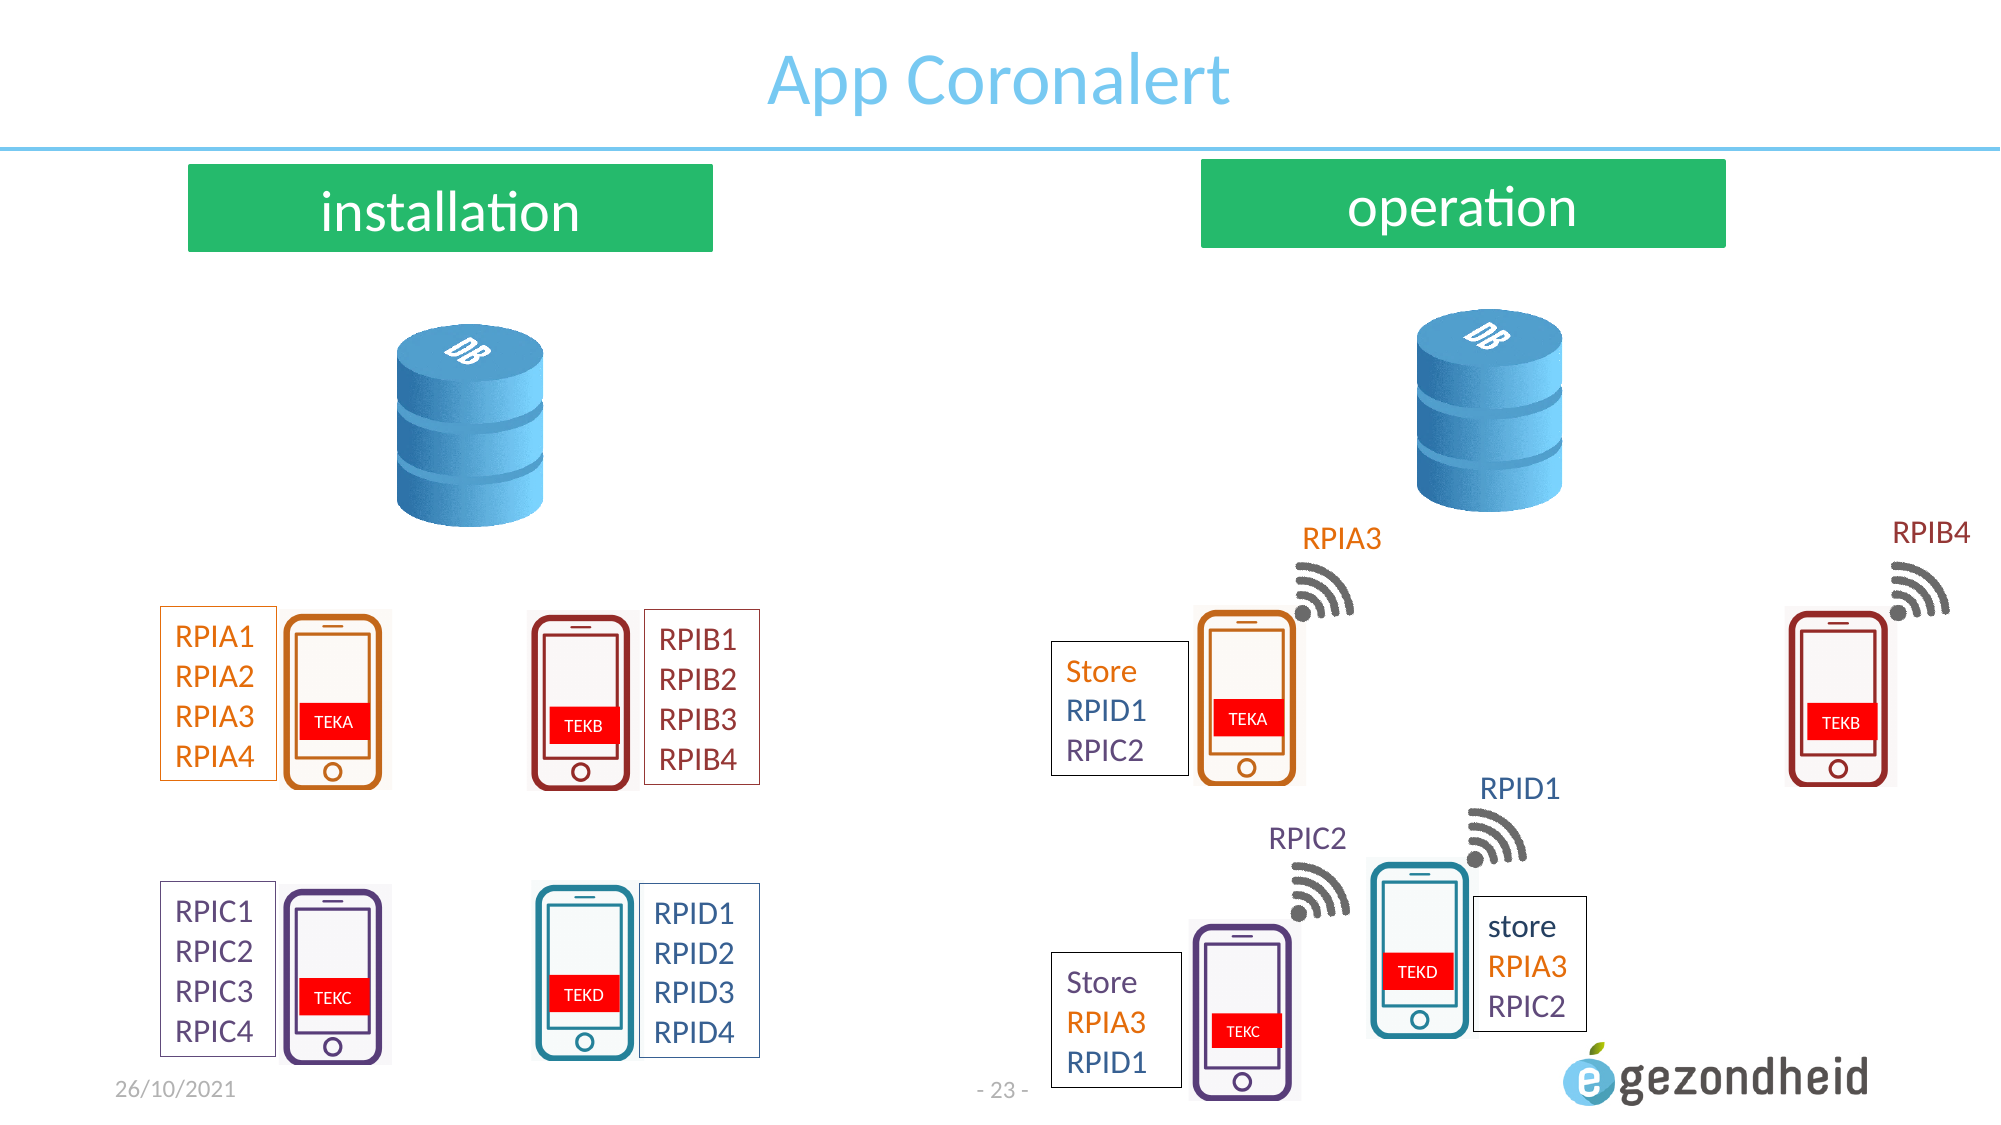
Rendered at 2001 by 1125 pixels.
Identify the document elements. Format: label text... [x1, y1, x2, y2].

text_box RPID1 RPID2 RPID3 RPID4 [648, 883, 760, 1058]
picture [1365, 803, 1529, 1039]
text_box RPID1 [1465, 758, 1628, 814]
picture [1188, 857, 1353, 1101]
text_box installation [188, 164, 713, 252]
text_box Store RPIA3 RPID1 [1051, 952, 1182, 1058]
text_box RPIB4 [1877, 502, 2000, 558]
picture [1193, 557, 1356, 787]
text_box RPIB1 RPIB2 RPIB3 RPIB4 [644, 609, 760, 785]
text_box RPIC1 RPIC2 RPIC3 RPIC4 [160, 881, 276, 1057]
title App Coronalert [0, 0, 2000, 149]
picture [1531, 1033, 1898, 1122]
text_box RPIA3 [1287, 508, 1450, 564]
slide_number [99, 1057, 567, 1118]
picture [1784, 556, 1952, 787]
picture [526, 609, 640, 791]
slide_number - 23 - [769, 1058, 1237, 1119]
text_box RPIC2 [1253, 808, 1416, 864]
text_box RPIA1 RPIA2 RPIA3 RPIA4 [160, 606, 277, 781]
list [279, 608, 393, 790]
picture [278, 884, 393, 1065]
picture [354, 324, 585, 527]
picture [1373, 309, 1604, 512]
picture [531, 879, 645, 1061]
text_box Store RPID1 RPIC2 [1051, 641, 1187, 776]
text_box operation [1201, 159, 1726, 248]
text_box store RPIA3 RPIC2 [1485, 896, 1587, 1032]
